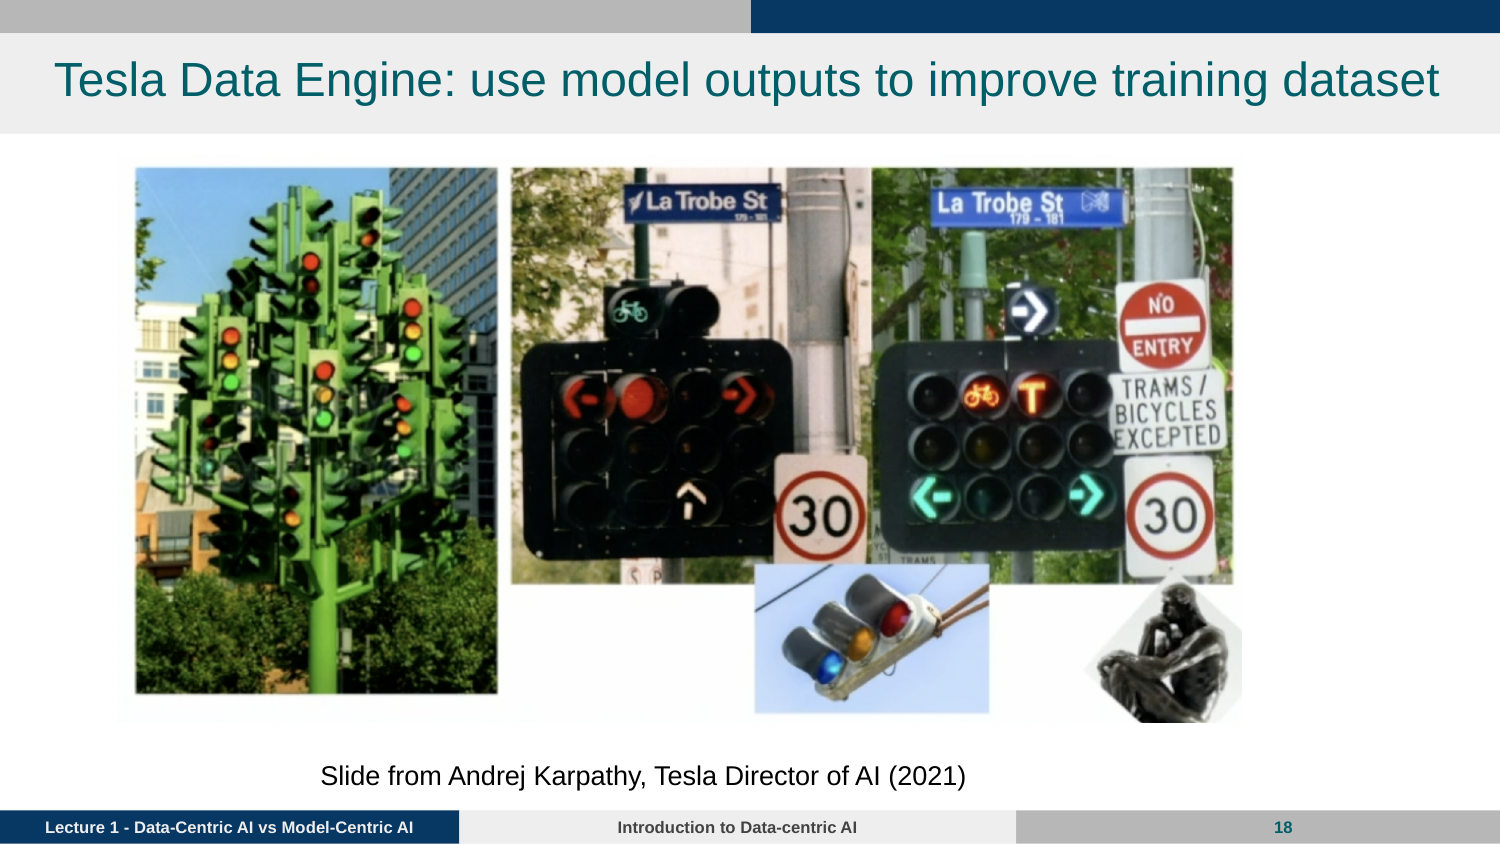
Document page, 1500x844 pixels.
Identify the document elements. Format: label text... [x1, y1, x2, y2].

slide_number ‹#› [1194, 794, 1308, 844]
title Tesla Data Engine: use model outputs to improve training dataset [38, 33, 1464, 134]
text_box Slide from Andrej Karpathy, Tesla Director of AI (2021) [305, 743, 1195, 806]
picture [117, 154, 1242, 723]
